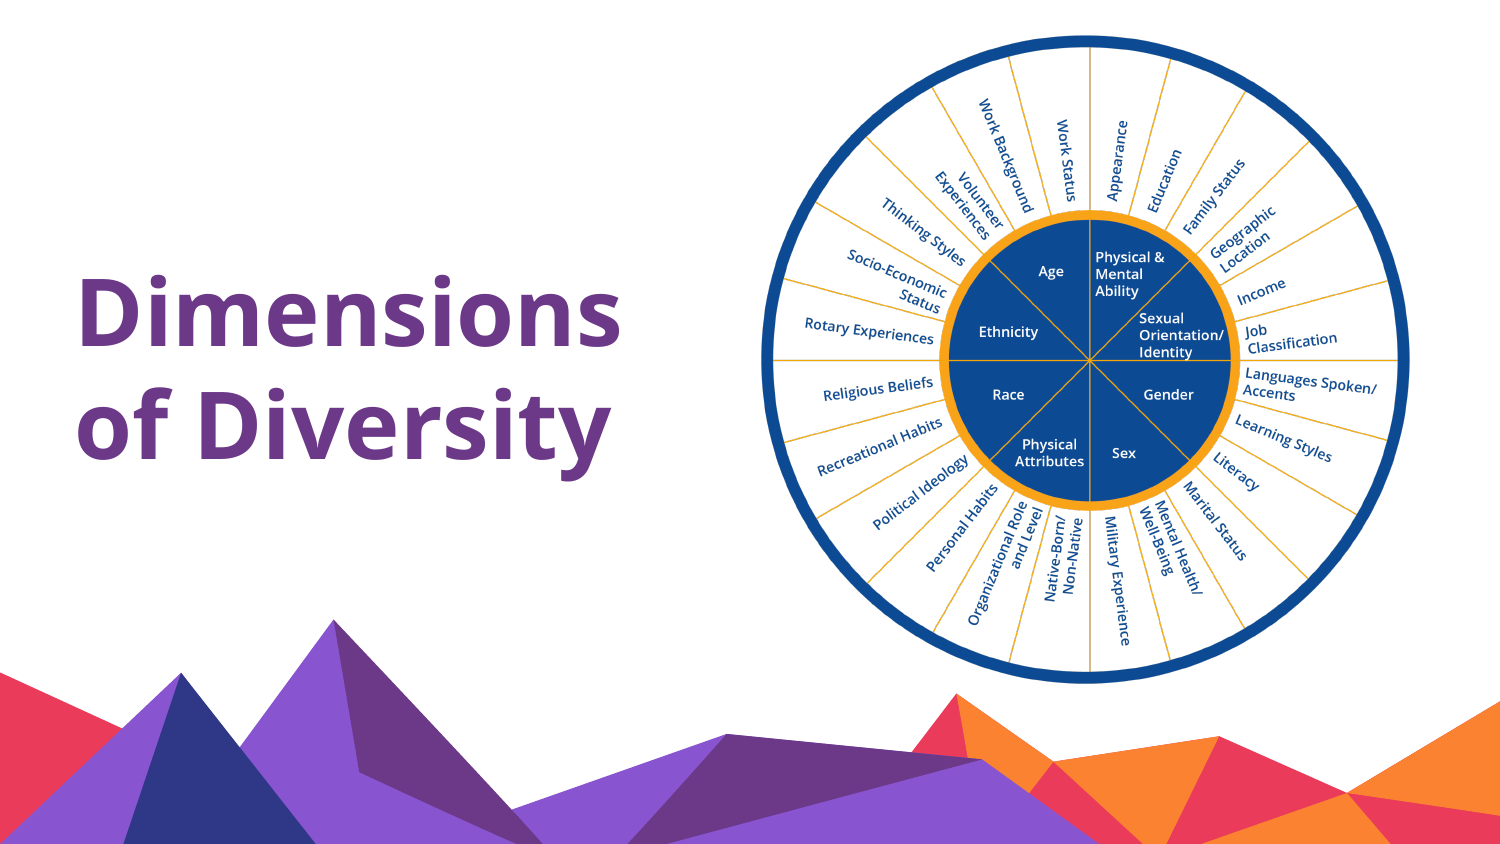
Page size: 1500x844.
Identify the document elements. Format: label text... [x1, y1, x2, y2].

picture [754, 27, 1416, 690]
text_box Dimensions of Diversity [59, 237, 669, 480]
